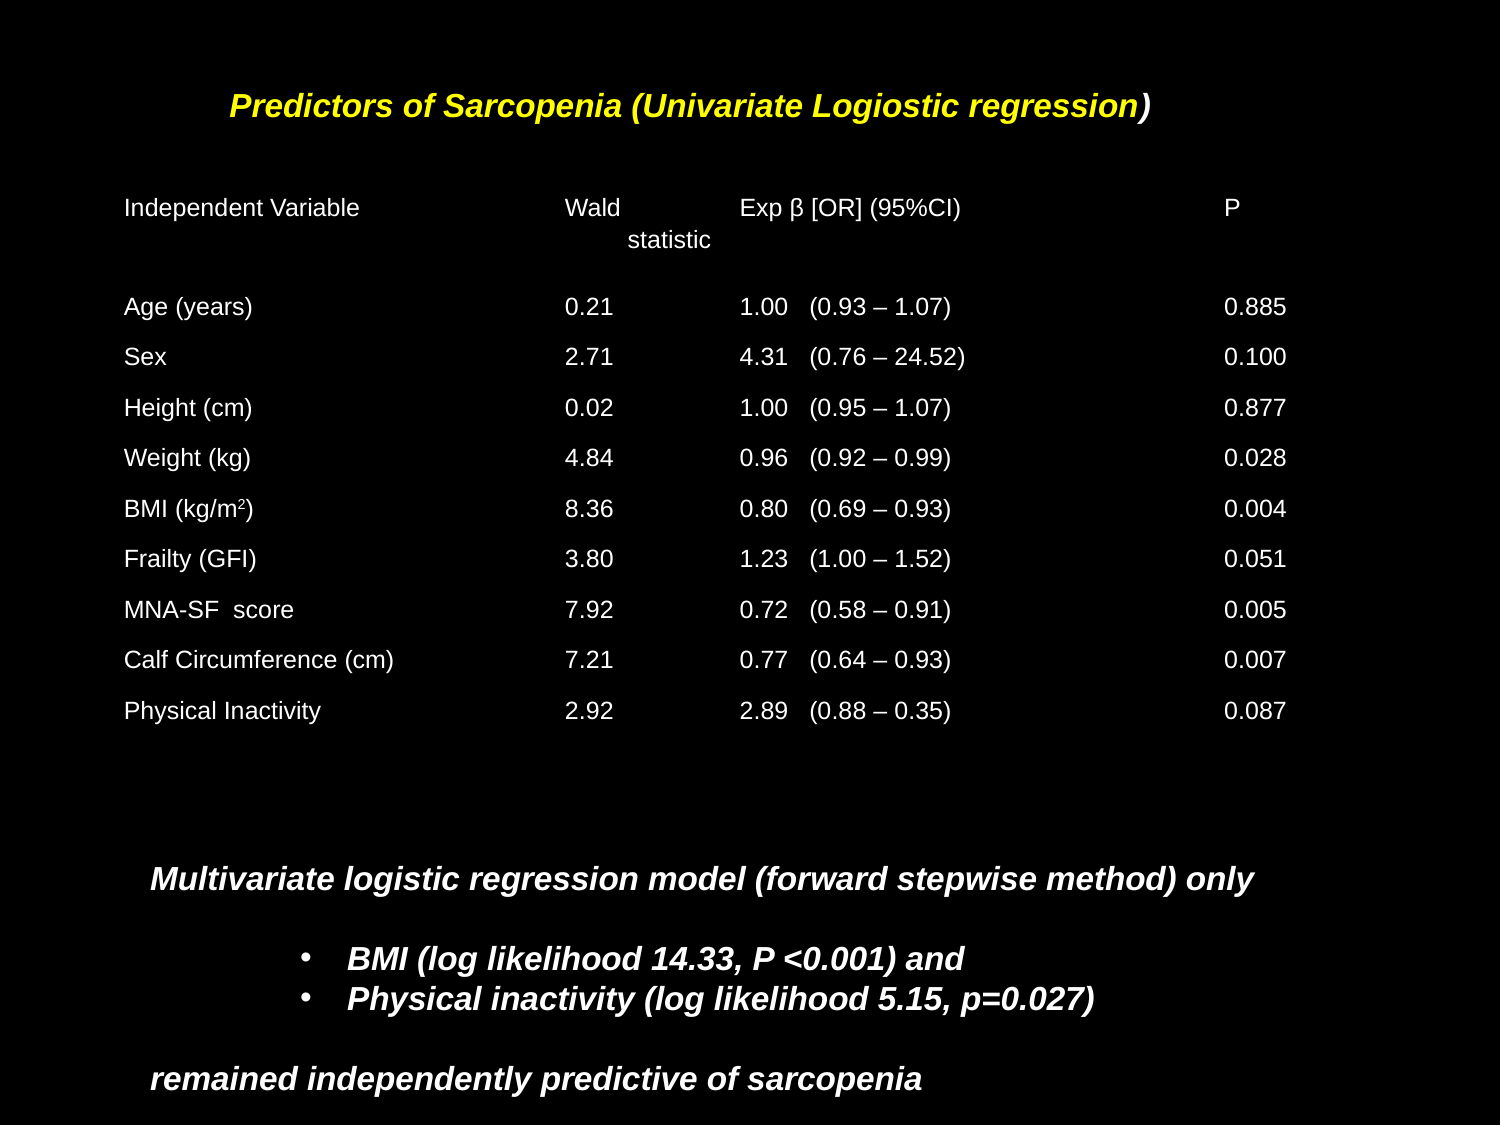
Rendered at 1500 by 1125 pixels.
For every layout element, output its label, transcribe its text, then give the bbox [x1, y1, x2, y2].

table_cell 1.00 (0.95 – 1.07) [729, 390, 1212, 439]
table_cell Frailty (GFI) [113, 542, 553, 591]
table_cell 0.80 (0.69 – 0.93) [729, 491, 1212, 540]
table_cell Sex [113, 340, 553, 389]
table_cell 8.36 [555, 491, 727, 540]
table_cell 7.21 [555, 643, 727, 692]
table_cell Weight (kg) [113, 441, 553, 490]
table_cell 2.92 [555, 693, 727, 742]
table_cell 4.31 (0.76 – 24.52) [729, 340, 1212, 389]
table_cell 0.051 [1214, 542, 1449, 591]
table_cell BMI (kg/m2) [113, 491, 553, 540]
table_cell Calf Circumference (cm) [113, 643, 553, 692]
table_header Independent Variable [113, 190, 553, 288]
table_cell 7.92 [555, 592, 727, 641]
table_header Wald statistic [555, 190, 727, 288]
table_cell 0.005 [1214, 592, 1449, 641]
table_cell Physical Inactivity [113, 693, 553, 742]
table_cell 0.100 [1214, 340, 1449, 389]
text_box Predictors of Sarcopenia (Univariate Logiostic regression) [214, 77, 1386, 132]
table_cell 0.877 [1214, 390, 1449, 439]
table_cell 0.087 [1214, 693, 1449, 742]
table_cell 0.007 [1214, 643, 1449, 692]
table_cell Height (cm) [113, 390, 553, 439]
table_cell 0.028 [1214, 441, 1449, 490]
table_cell 0.885 [1214, 289, 1449, 338]
table_cell 0.96 (0.92 – 0.99) [729, 441, 1212, 490]
table_cell 1.00 (0.93 – 1.07) [729, 289, 1212, 338]
table_cell Age (years) [113, 289, 553, 338]
table_header P [1214, 190, 1449, 288]
table_cell 0.21 [555, 289, 727, 338]
table_cell 0.02 [555, 390, 727, 439]
table_cell 0.004 [1214, 491, 1449, 540]
table_cell 0.72 (0.58 – 0.91) [729, 592, 1212, 641]
table_cell 2.89 (0.88 – 0.35) [729, 693, 1212, 742]
table_header Exp β [OR] (95%CI) [729, 190, 1212, 288]
table_cell 2.71 [555, 340, 727, 389]
table_cell 3.80 [555, 542, 727, 591]
table_cell 4.84 [555, 441, 727, 490]
table_cell 1.23 (1.00 – 1.52) [729, 542, 1212, 591]
table_cell 0.77 (0.64 – 0.93) [729, 643, 1212, 692]
text_box Multivariate logistic regression model (forward stepwise method) only BMI (log likelihood 14.33, P <0.001) and Physical inactivity (log likelihood 5.15, p=0.027) remained independently predictive of sarcopenia [135, 849, 1427, 1105]
table_cell MNA-SF score [113, 592, 553, 641]
